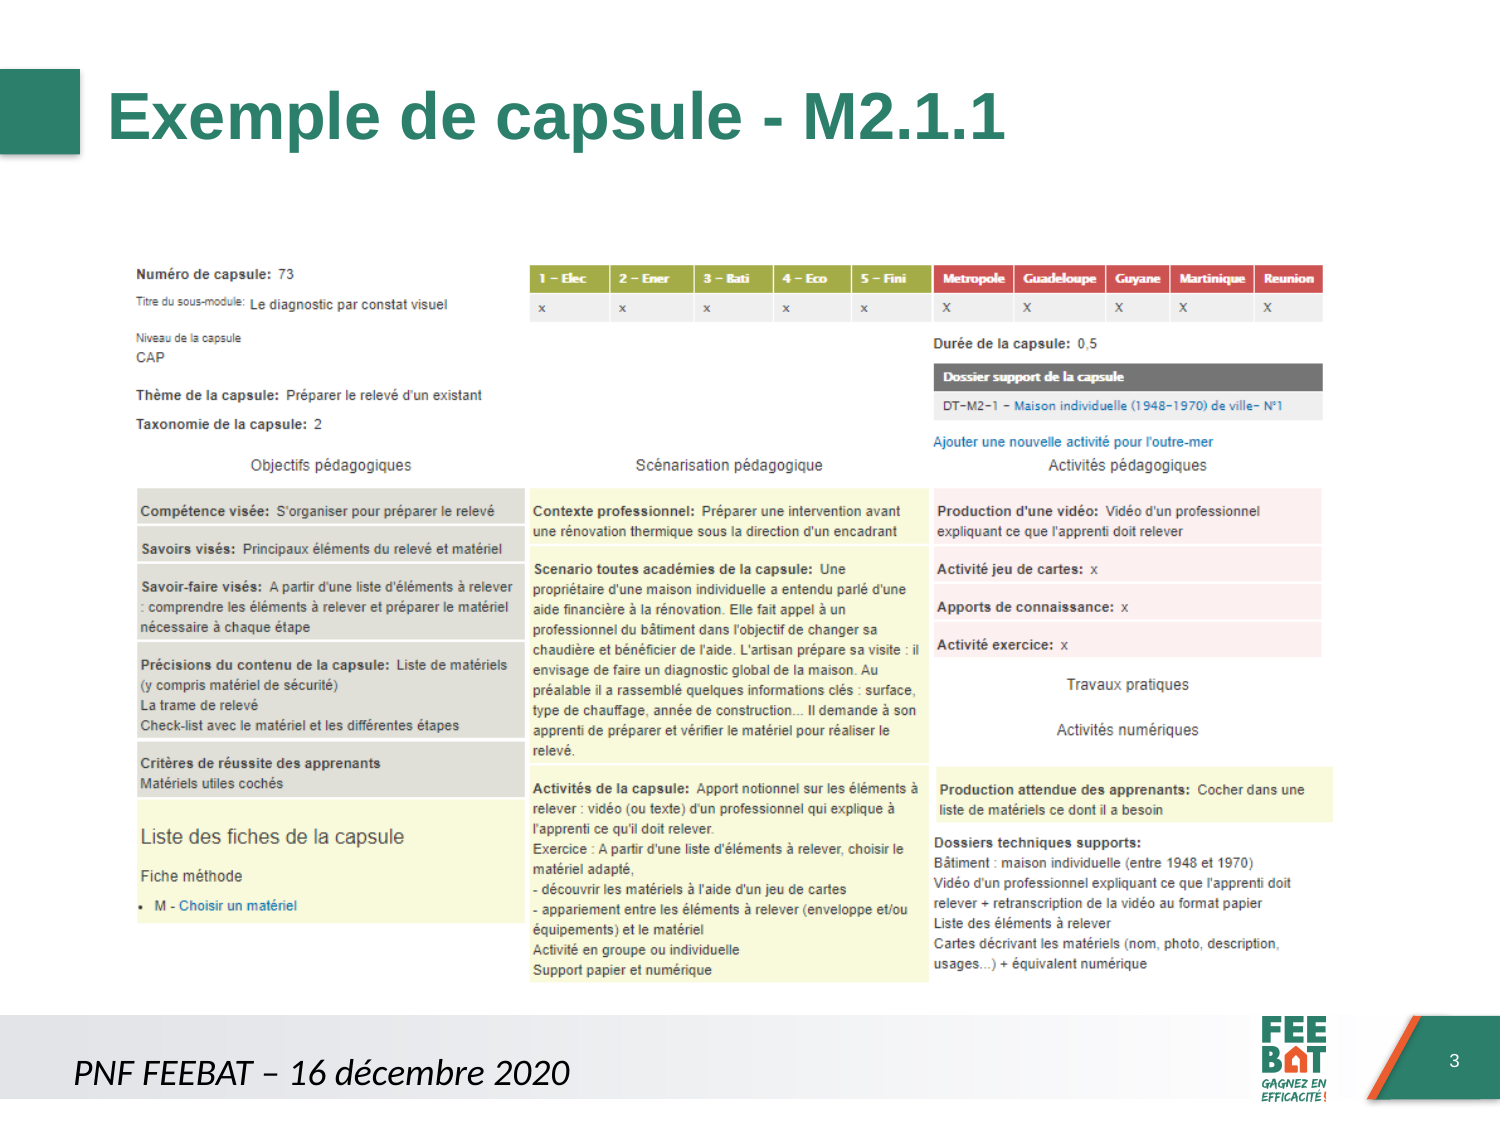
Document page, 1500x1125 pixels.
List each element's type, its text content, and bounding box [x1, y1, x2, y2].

picture [120, 259, 1387, 985]
text_box PNF FEEBAT – 16 décembre 2020 [58, 1040, 585, 1101]
picture [0, 1014, 1412, 1102]
text_box Exemple de capsule - M2.1.1 [92, 64, 1406, 161]
